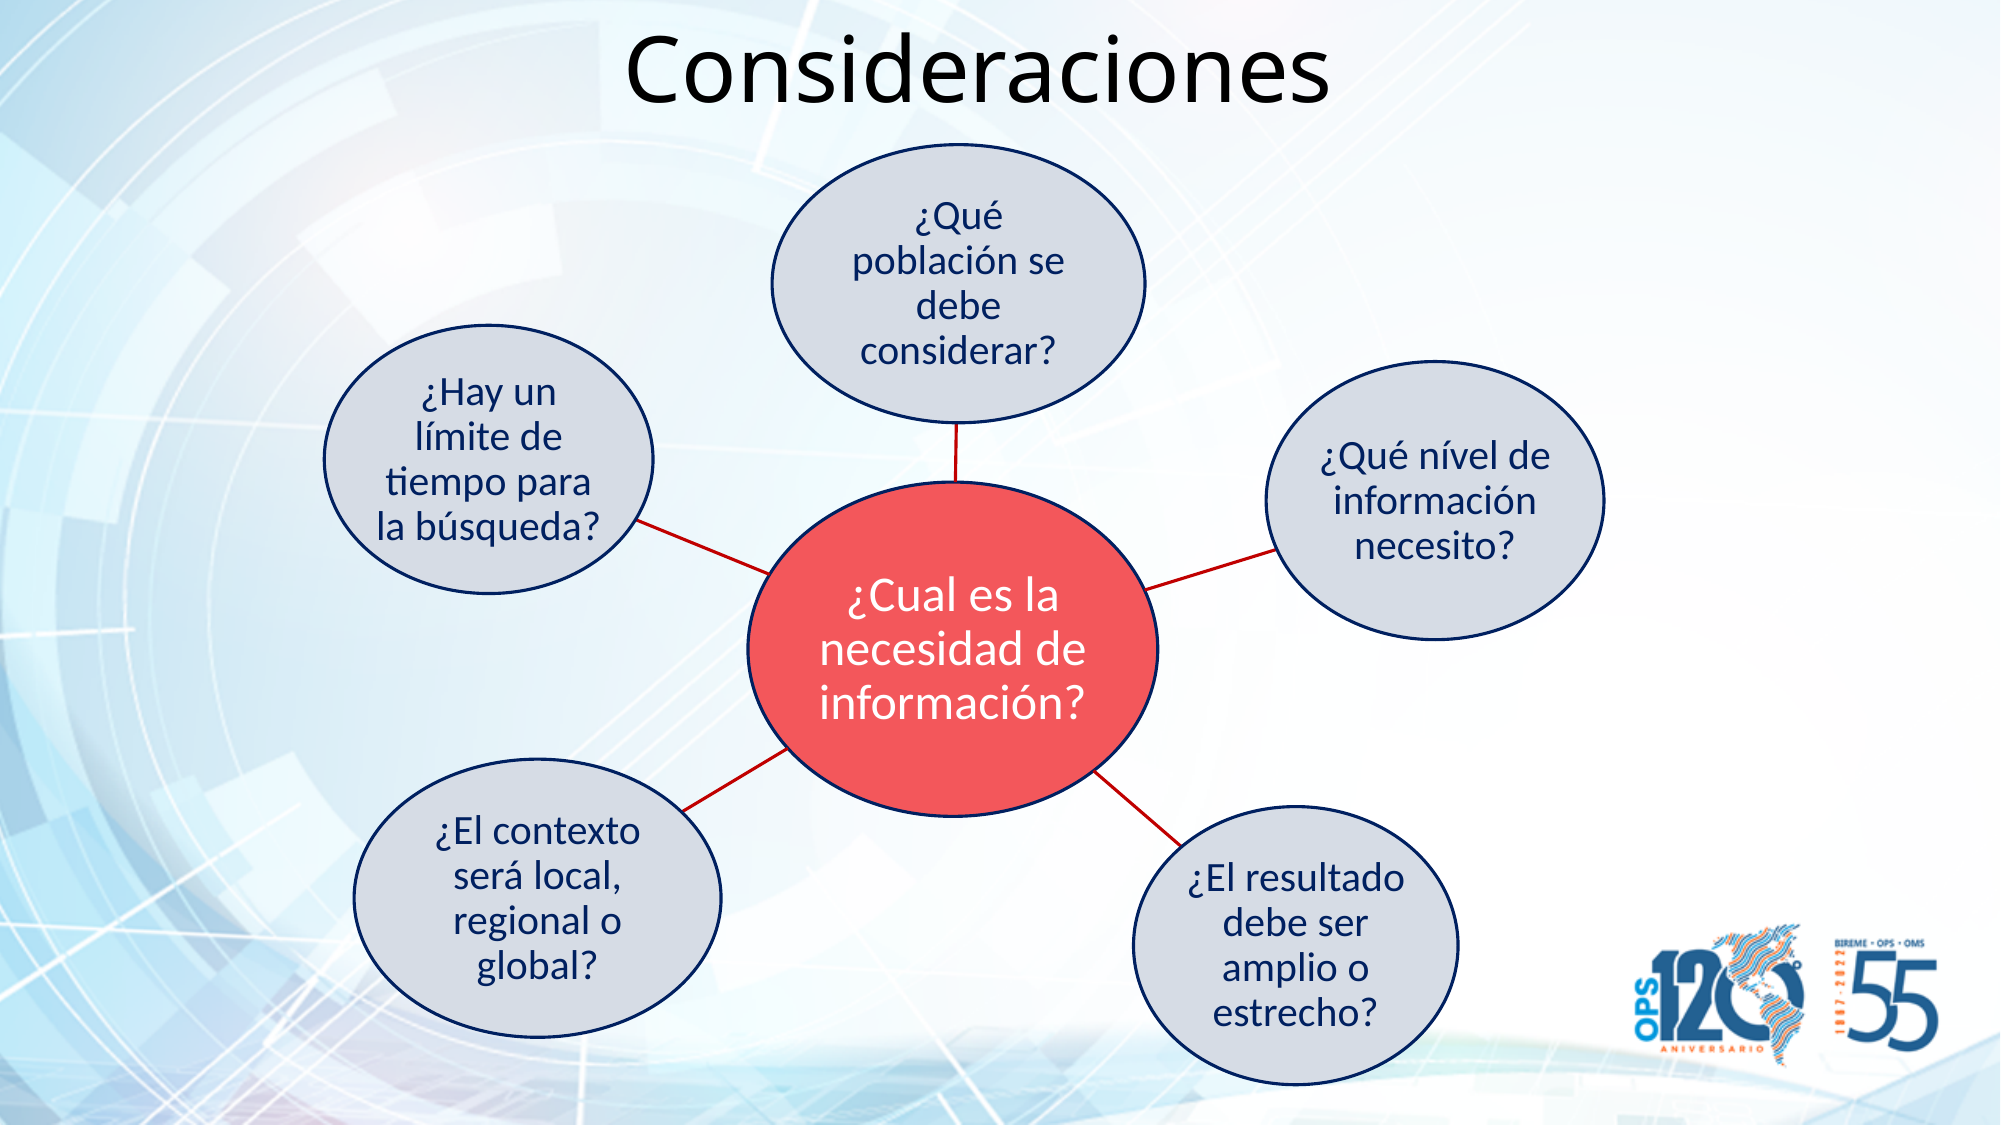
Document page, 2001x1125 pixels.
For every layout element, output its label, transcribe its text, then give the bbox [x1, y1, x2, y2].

text_box Consideraciones [116, 15, 1842, 234]
picture [0, 0, 2001, 1125]
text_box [228, 144, 1654, 1085]
